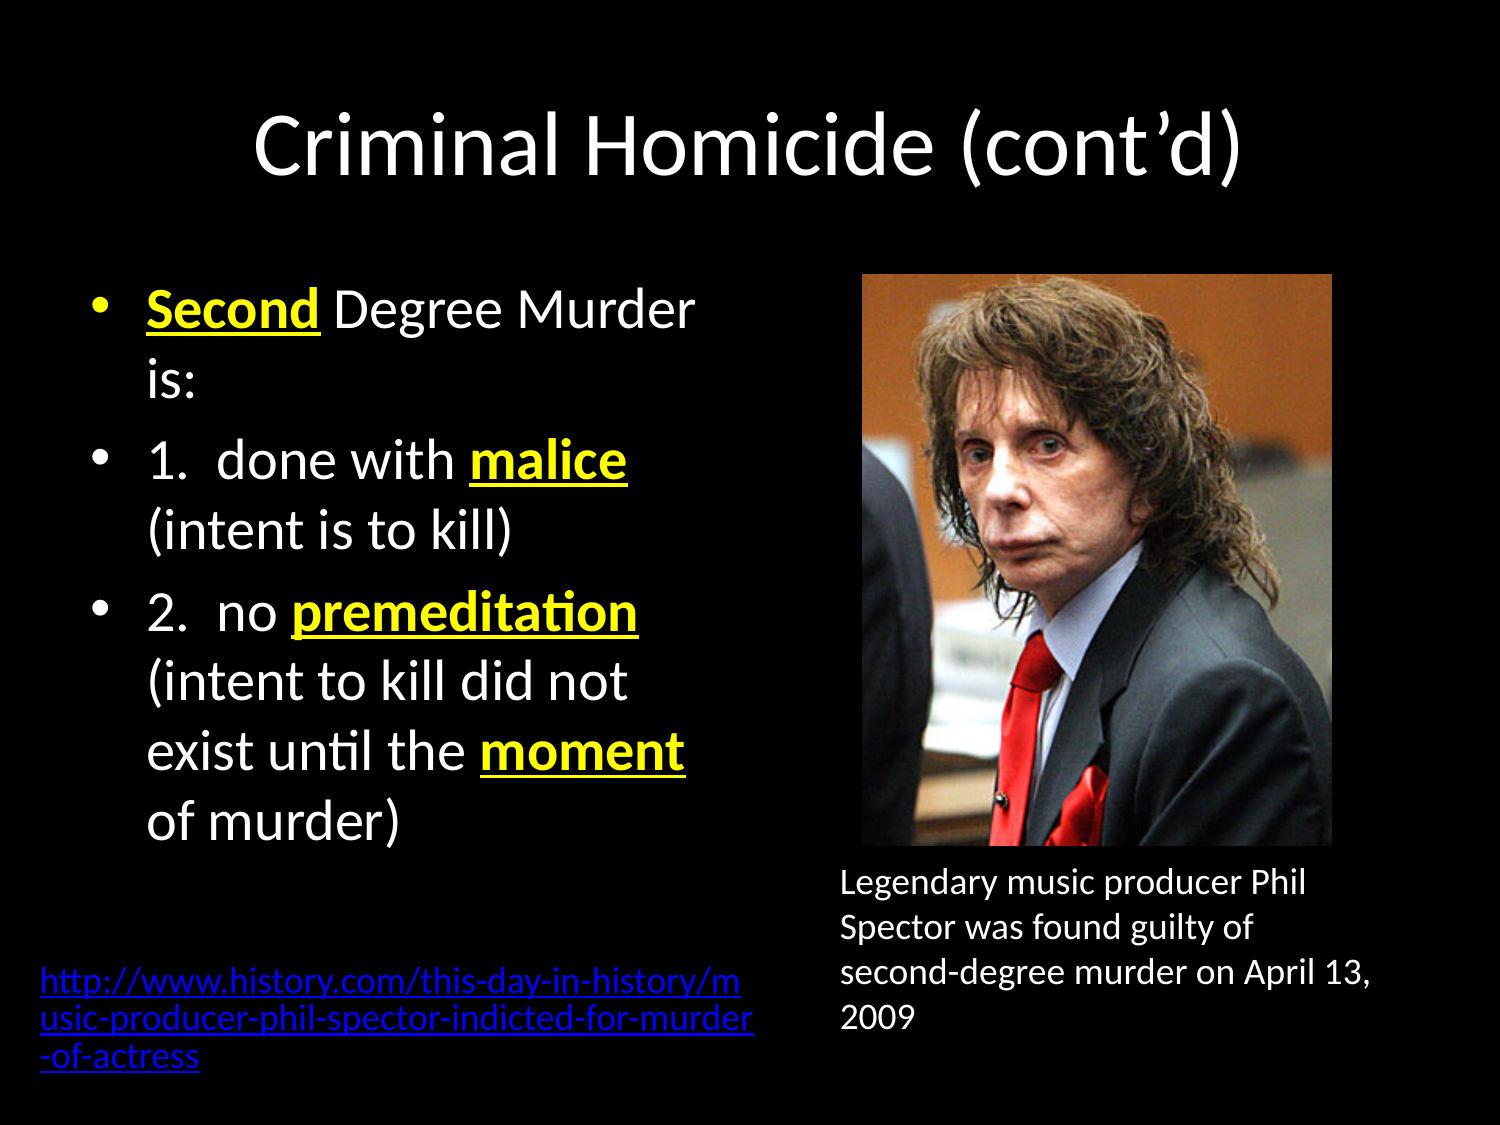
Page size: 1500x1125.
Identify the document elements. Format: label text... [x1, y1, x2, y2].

list Second Degree Murder is: 1. done with malice (intent is to kill) 2. no premeditation (intent to kill did not exist until the moment of murder) [75, 262, 738, 948]
title Criminal Homicide (cont’d) [75, 45, 1425, 233]
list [862, 274, 1332, 846]
text_box http://www.history.com/this-day-in-history/music-producer-phil-spector-indicted-for-murder-of-actress [24, 948, 775, 1009]
text_box Legendary music producer Phil Spector was found guilty of second-degree murder on April 13, 2009 [825, 849, 1388, 1045]
